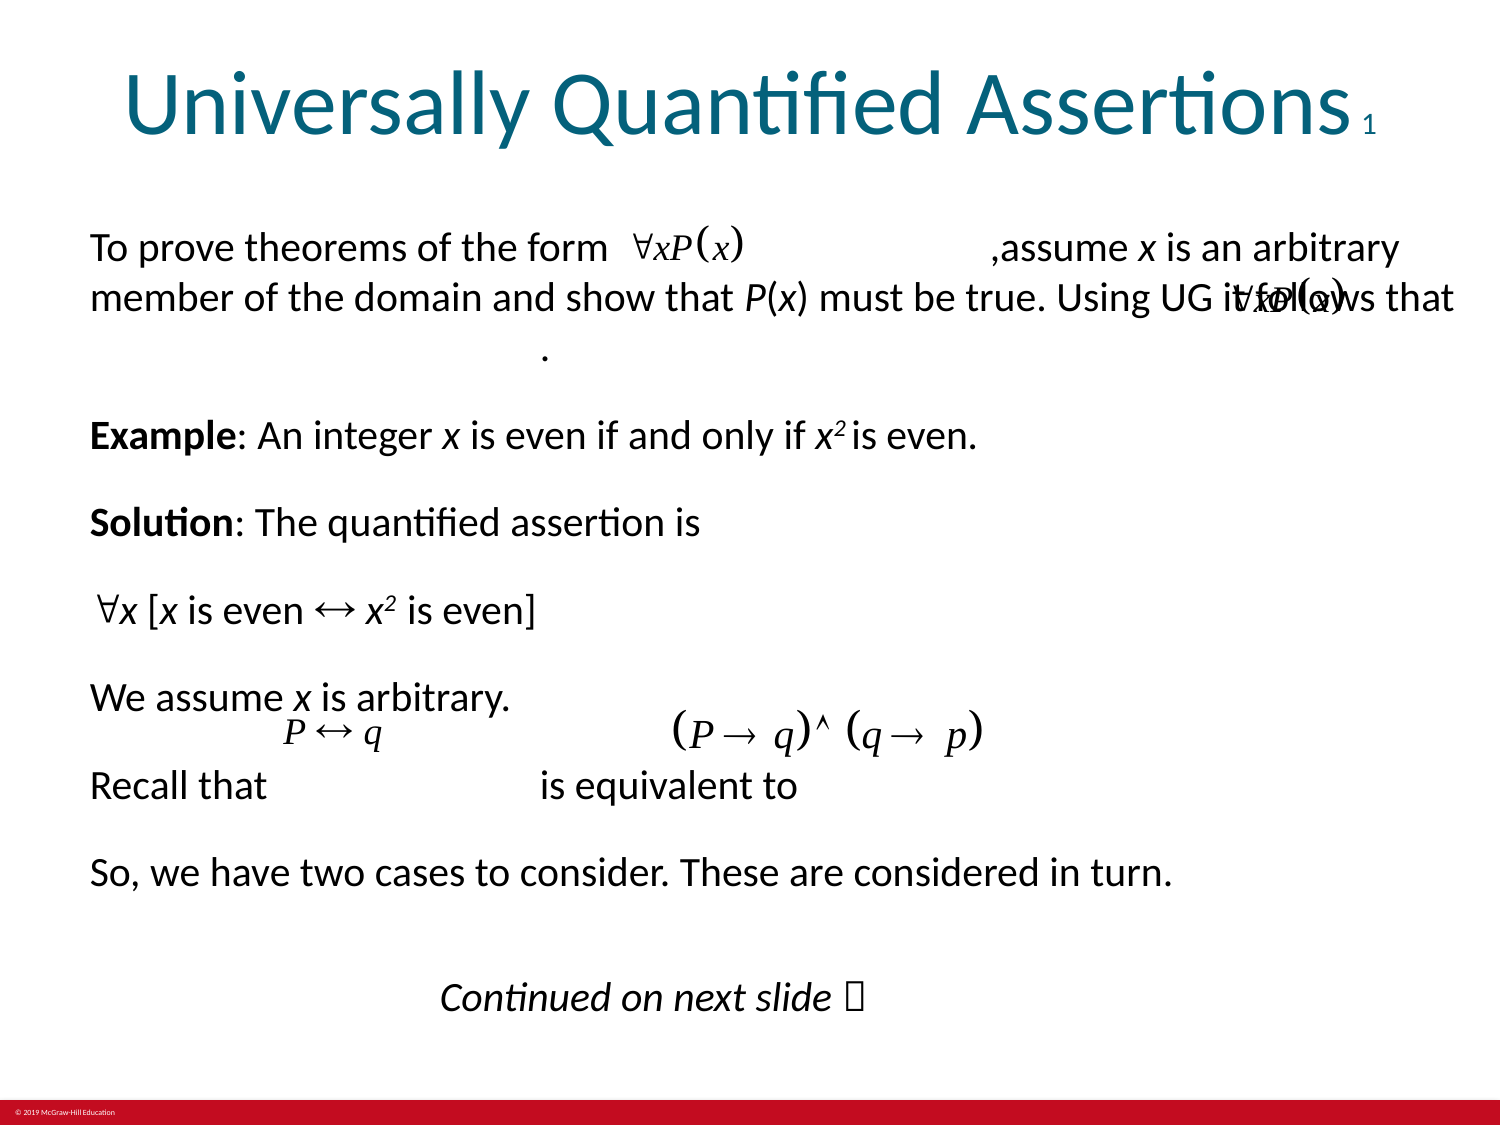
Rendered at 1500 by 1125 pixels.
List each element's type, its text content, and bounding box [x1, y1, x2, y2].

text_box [621, 219, 750, 279]
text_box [667, 703, 988, 769]
title Universally Quantified Assertions 1 [0, 0, 1500, 195]
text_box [276, 710, 390, 761]
list To prove theorems of the form ,assume x is an arbitrary member of the domain and show that P(x) must be true. Using UG it follows that . Example: An integer x is even if and only if x2 is even. Solution: The quantified assertion is x [x is even  x2 is even] We assume x is arbitrary. Recall that is equivalent to So, we have two cases to consider. These are considered in turn. [75, 212, 1475, 850]
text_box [1221, 271, 1351, 332]
list Continued on next slide  [425, 962, 950, 1030]
